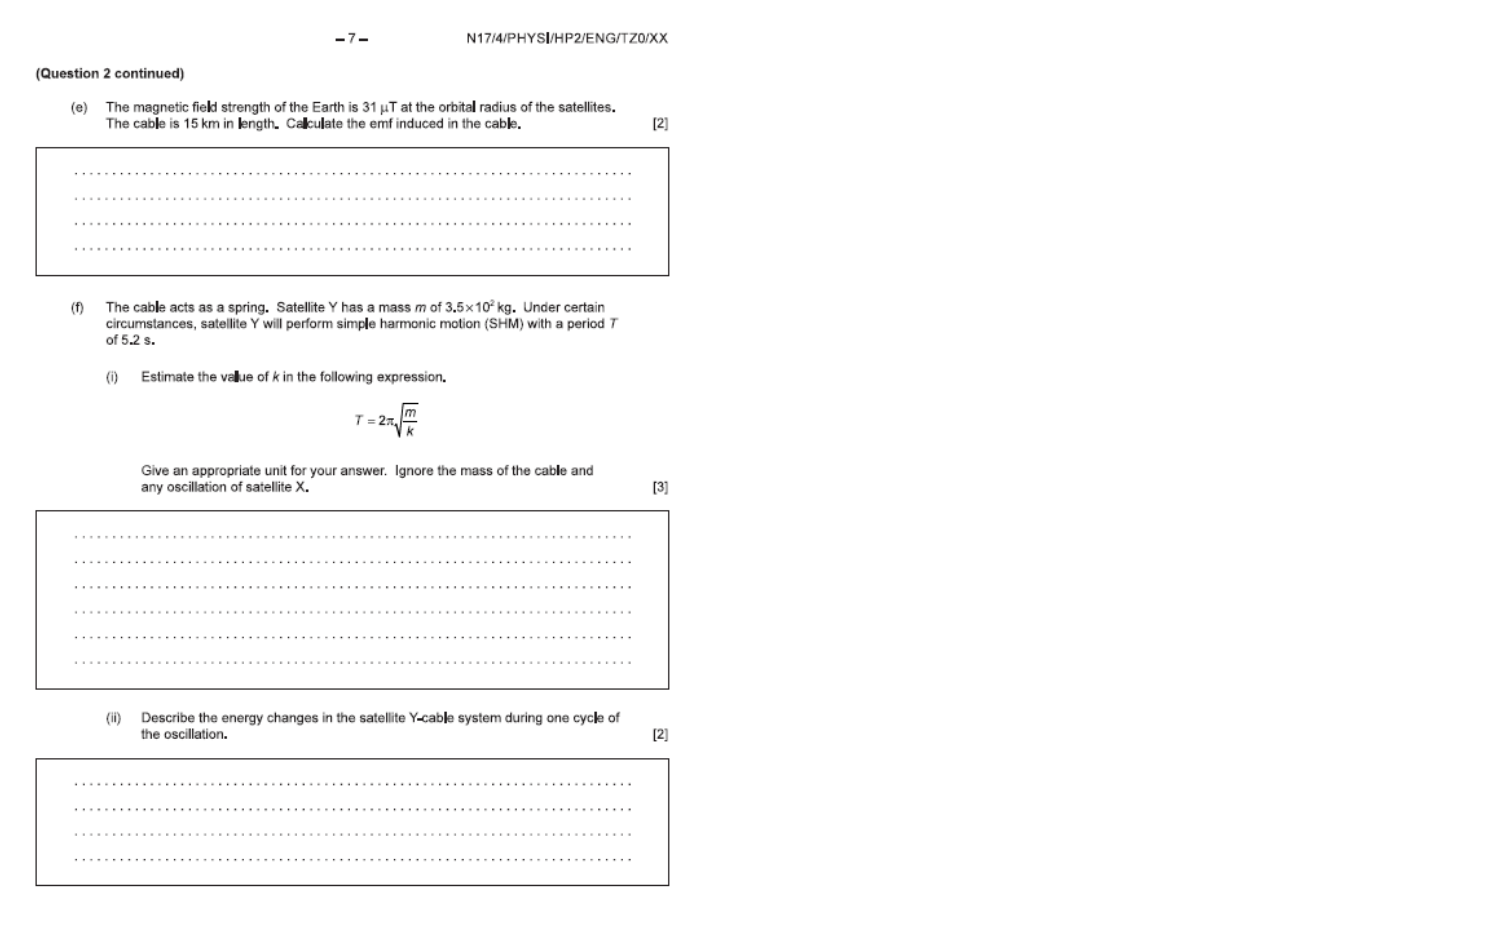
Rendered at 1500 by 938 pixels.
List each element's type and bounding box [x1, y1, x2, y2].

picture [24, 18, 676, 895]
